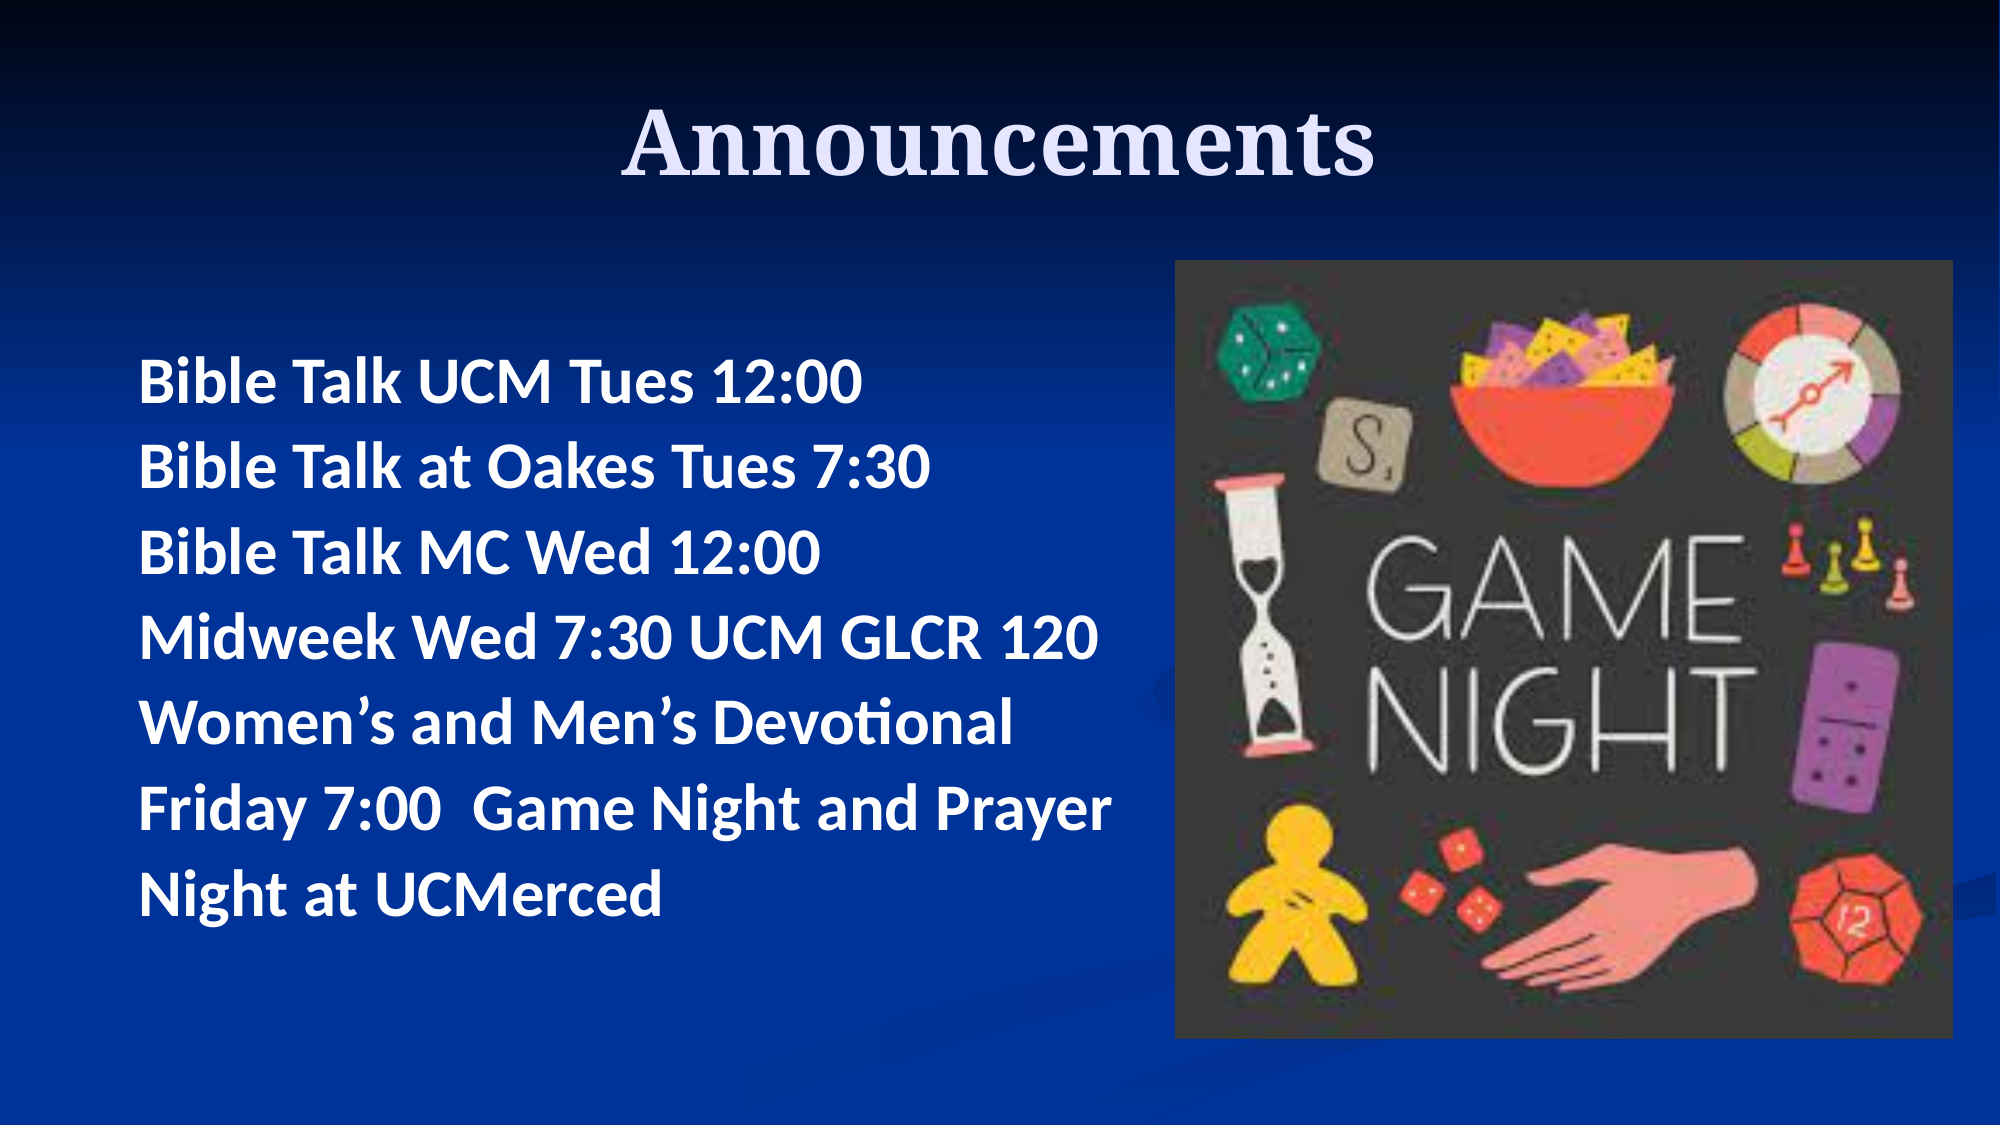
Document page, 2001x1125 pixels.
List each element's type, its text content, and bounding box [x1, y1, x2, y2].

picture [1174, 260, 1953, 1039]
list Bible Talk UCM Tues 12:00 Bible Talk at Oakes Tues 7:30 Bible Talk MC Wed 12:00 Midweek Wed 7:30 UCM GLCR 120 Women’s and Men’s Devotional Friday 7:00 Game Night and Prayer Night at UCMerced [123, 323, 1169, 1039]
title Announcements [99, 45, 1900, 233]
